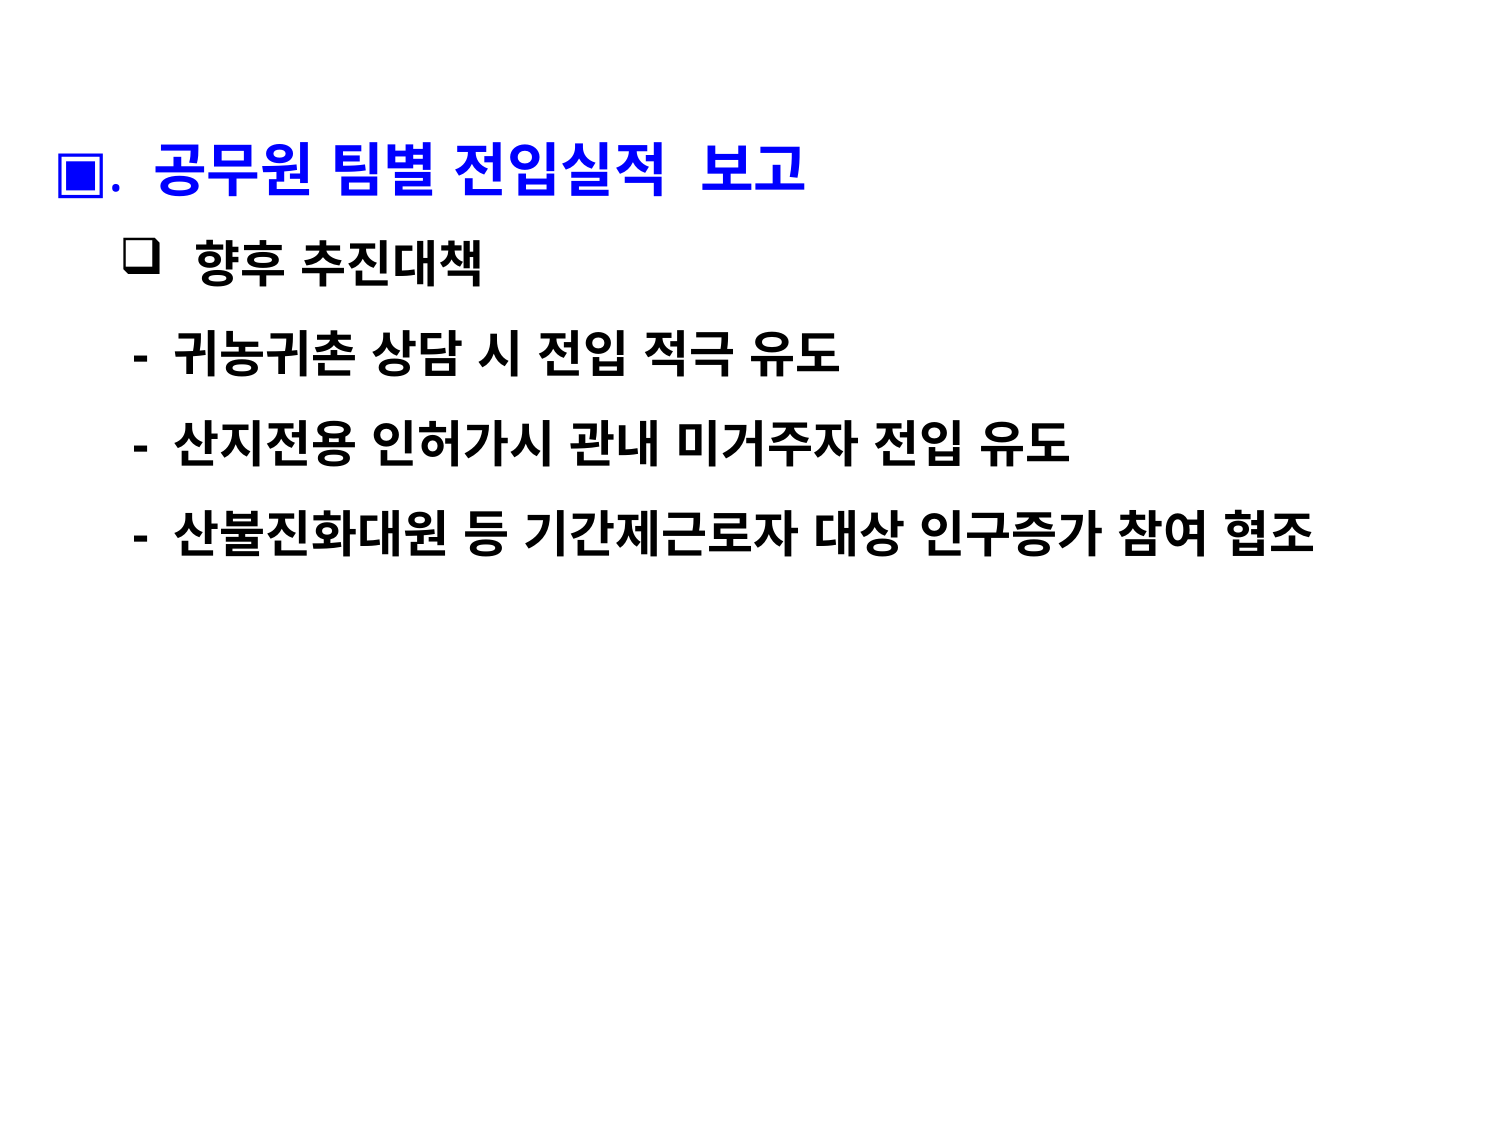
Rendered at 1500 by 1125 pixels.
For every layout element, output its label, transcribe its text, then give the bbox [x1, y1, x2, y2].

text_box ▣. 공무원 팀별 전입실적 보고 향후 추진대책 - 귀농귀촌 상담 시 전입 적극 유도 - 산지전용 인허가시 관내 미거주자 전입 유도 - 산불진화대원 등 기간제근로자 대상 인구증가 참여 협조 [29, 90, 1500, 1047]
